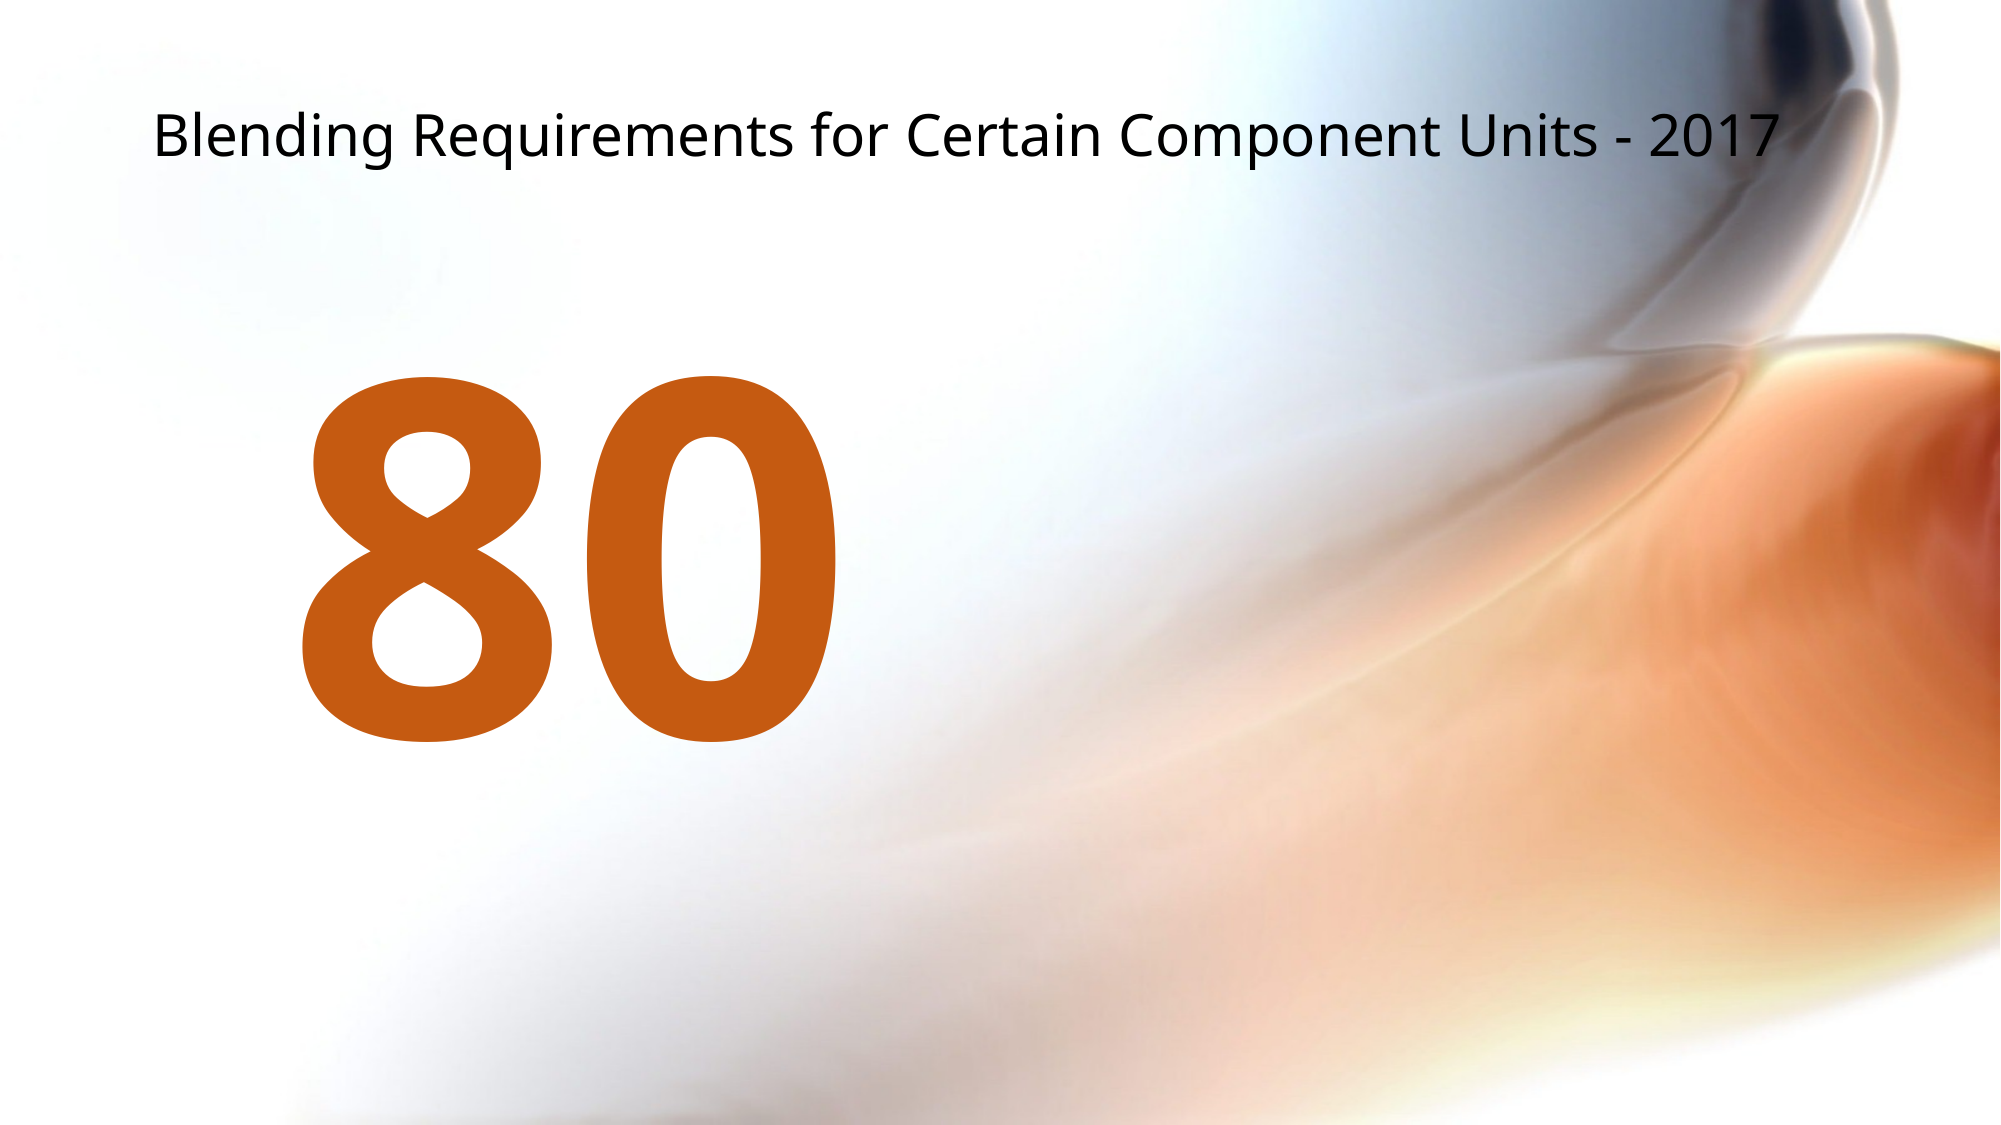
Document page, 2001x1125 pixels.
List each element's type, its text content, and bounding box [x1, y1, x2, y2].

list 80 [137, 299, 1863, 1014]
picture [0, 0, 2001, 1125]
title Blending Requirements for Certain Component Units - 2017 [137, 59, 1863, 278]
